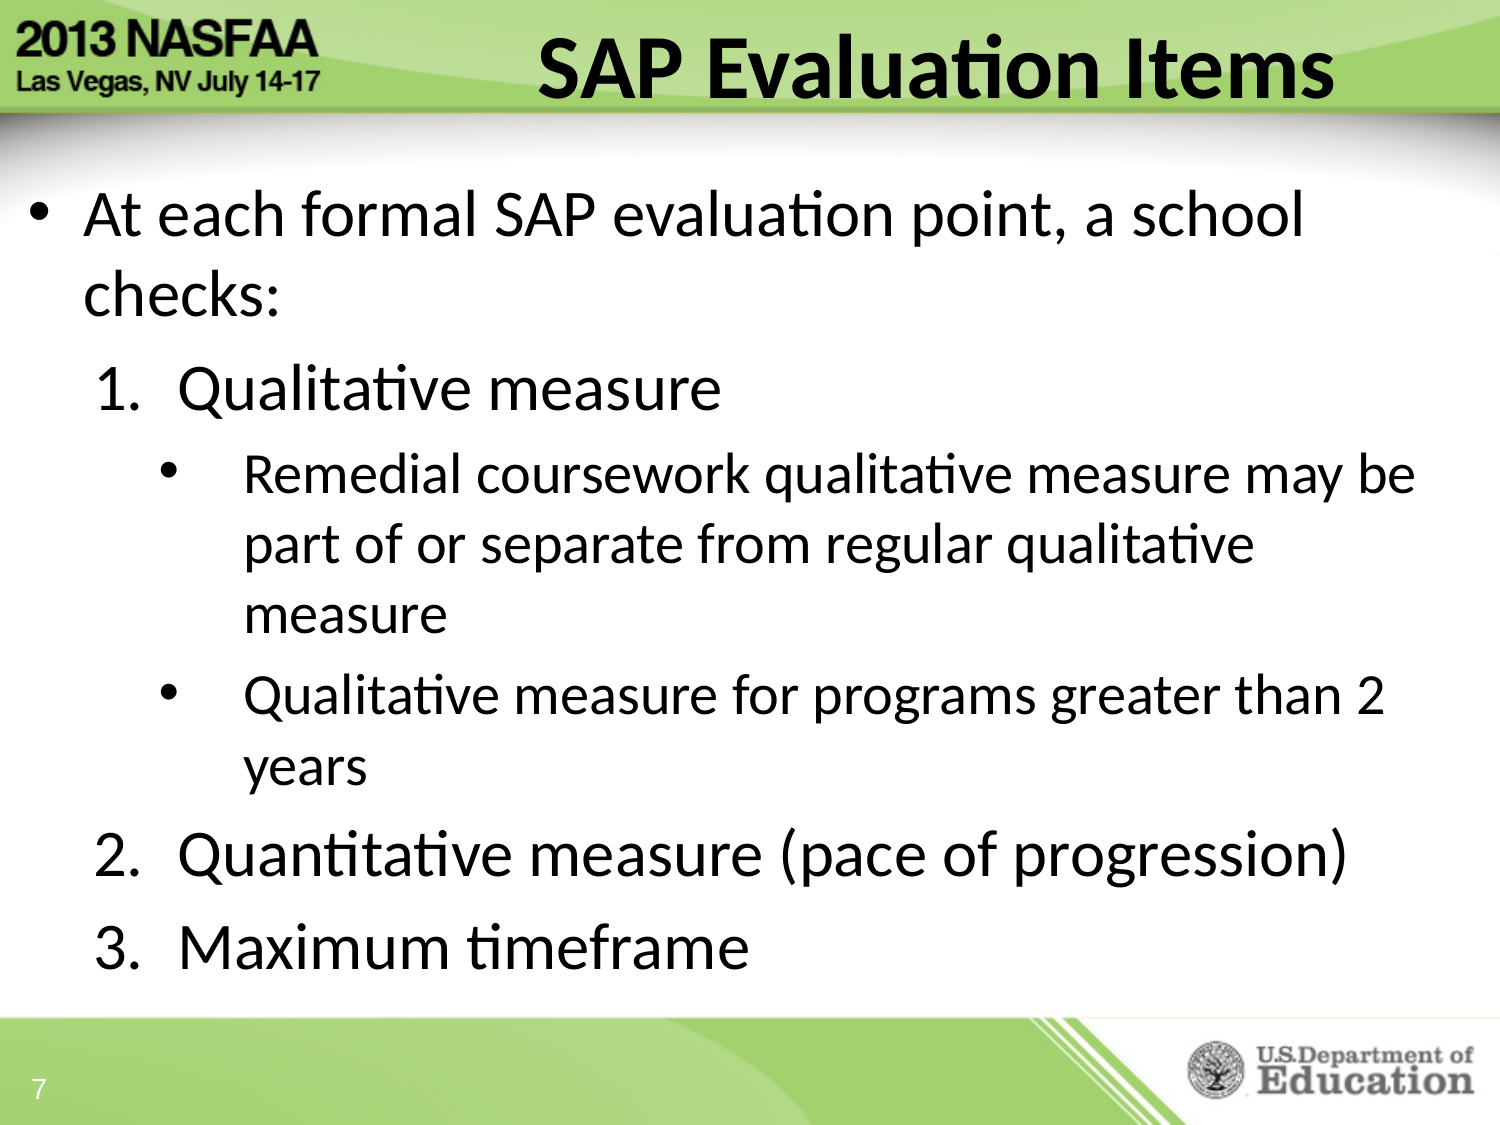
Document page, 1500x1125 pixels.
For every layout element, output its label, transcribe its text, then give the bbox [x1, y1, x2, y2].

text_box SAP Evaluation Items [187, 11, 1500, 112]
list At each formal SAP evaluation point, a school checks: Qualitative measure Remedial coursework qualitative measure may be part of or separate from regular qualitative measure Qualitative measure for programs greater than 2 years Quantitative measure (pace of progression) Maximum timeframe [12, 162, 1463, 850]
slide_number 7 [0, 1050, 63, 1125]
picture [0, 0, 1500, 1125]
